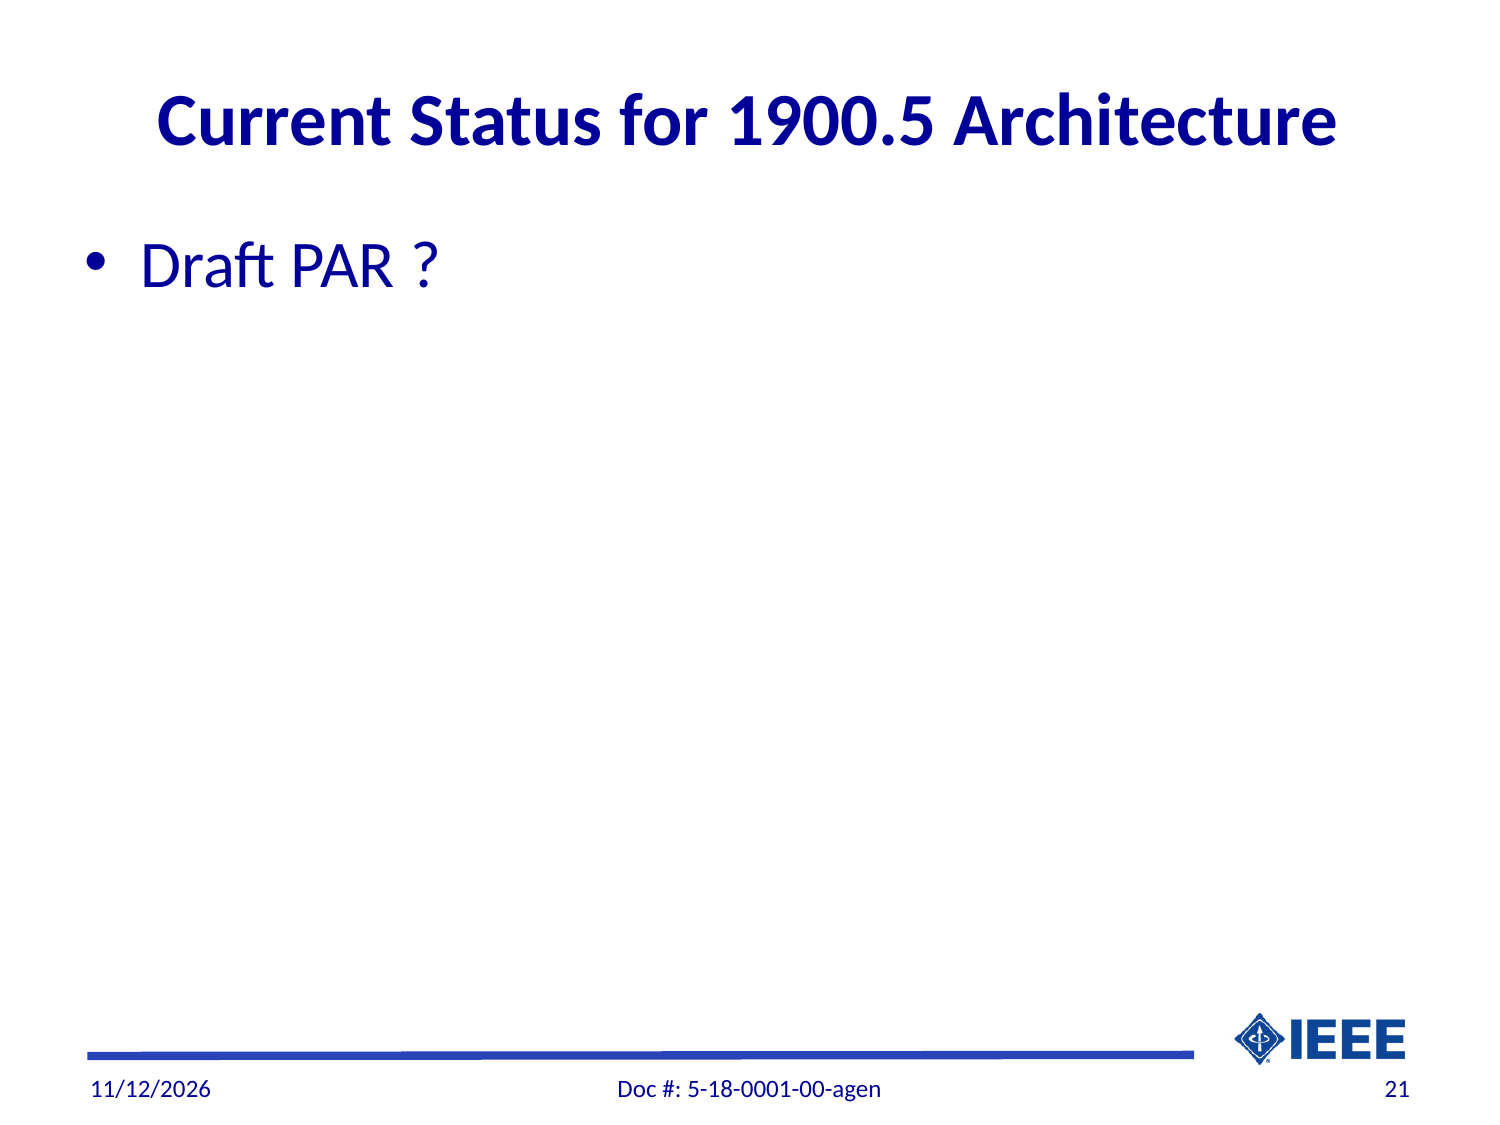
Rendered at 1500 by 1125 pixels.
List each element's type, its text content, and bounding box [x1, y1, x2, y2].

title Current Status for 1900.5 Architecture [73, 22, 1424, 210]
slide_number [75, 1057, 425, 1118]
slide_number 21 [1074, 1057, 1425, 1118]
footer Doc #: 5-18-0001-00-agen [512, 1057, 988, 1118]
picture [1231, 1011, 1406, 1057]
list Draft PAR ? [69, 213, 1420, 956]
